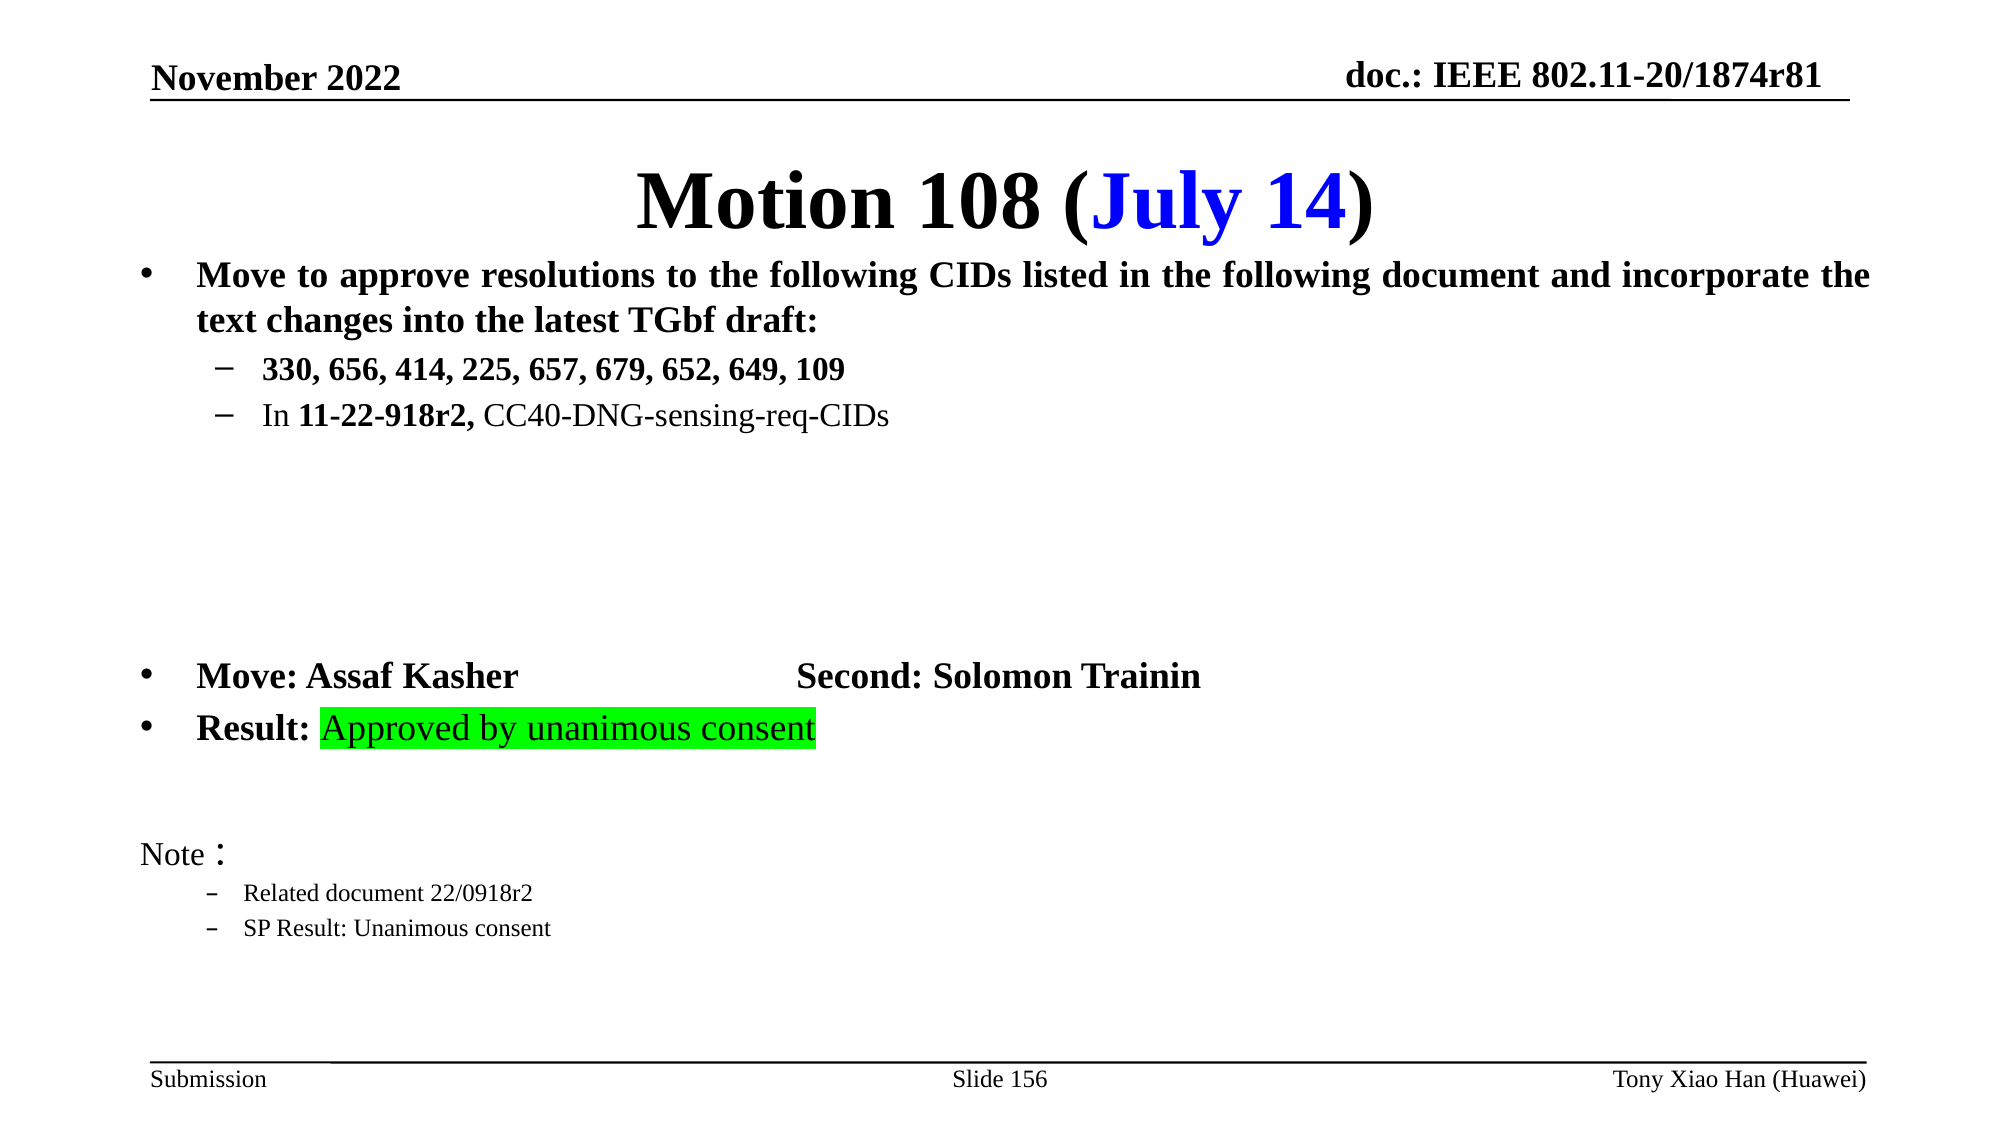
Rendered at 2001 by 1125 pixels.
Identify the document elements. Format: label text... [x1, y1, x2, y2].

text_box Motion 108 (July 14) [368, 137, 1644, 212]
text_box Move to approve resolutions to the following CIDs listed in the following document and incorporate the text changes into the latest TGbf draft: 330, 656, 414, 225, 657, 679, 652, 649, 109 In 11-22-918r2, CC40-DNG-sensing-req-CIDs Move: Assaf Kasher Second: Solomon Trainin Result: Approved by unanimous consent Note： Related document 22/0918r2 SP Result: Unanimous consent [125, 212, 1888, 900]
